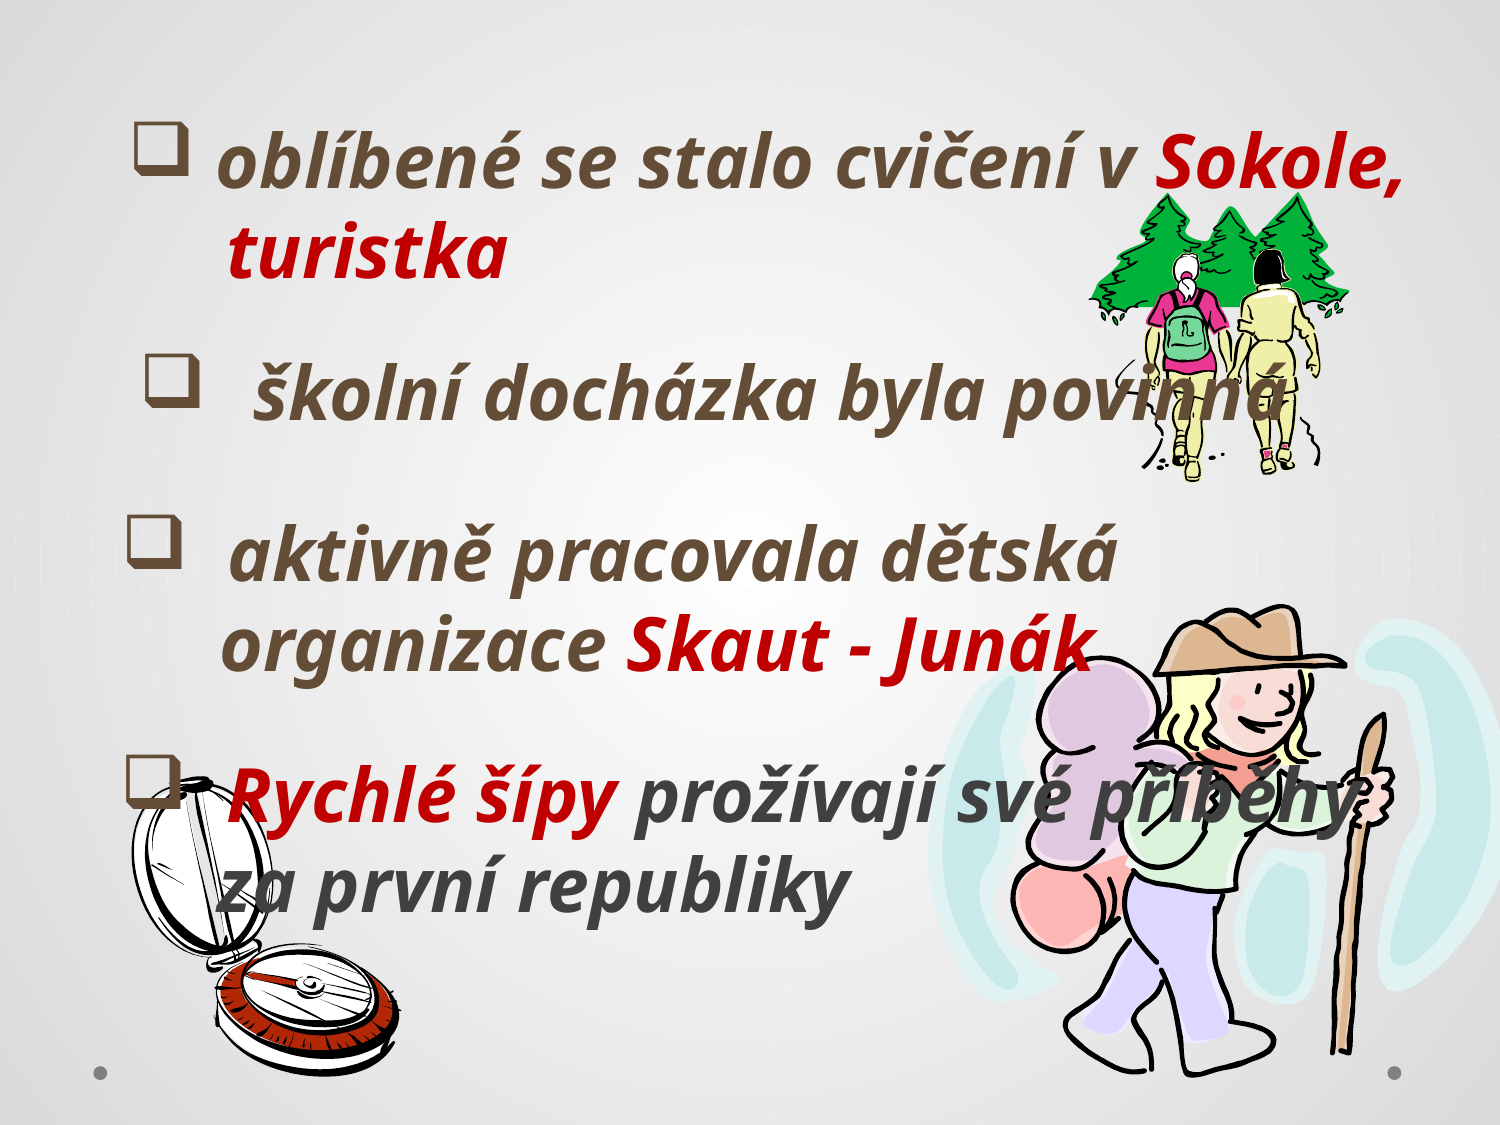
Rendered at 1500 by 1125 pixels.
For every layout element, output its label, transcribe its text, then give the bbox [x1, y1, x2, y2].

picture [916, 597, 1500, 1083]
text_box školní docházka byla povinná [125, 338, 1083, 443]
text_box aktivně pracovala dětská organizace Skaut - Junák [106, 499, 1155, 695]
text_box oblíbené se stalo cvičení v Sokole, turistka [113, 105, 1425, 301]
picture [1088, 191, 1351, 485]
picture [111, 774, 408, 1078]
text_box Rychlé šípy prožívají své příběhy za první republiky [105, 739, 911, 935]
